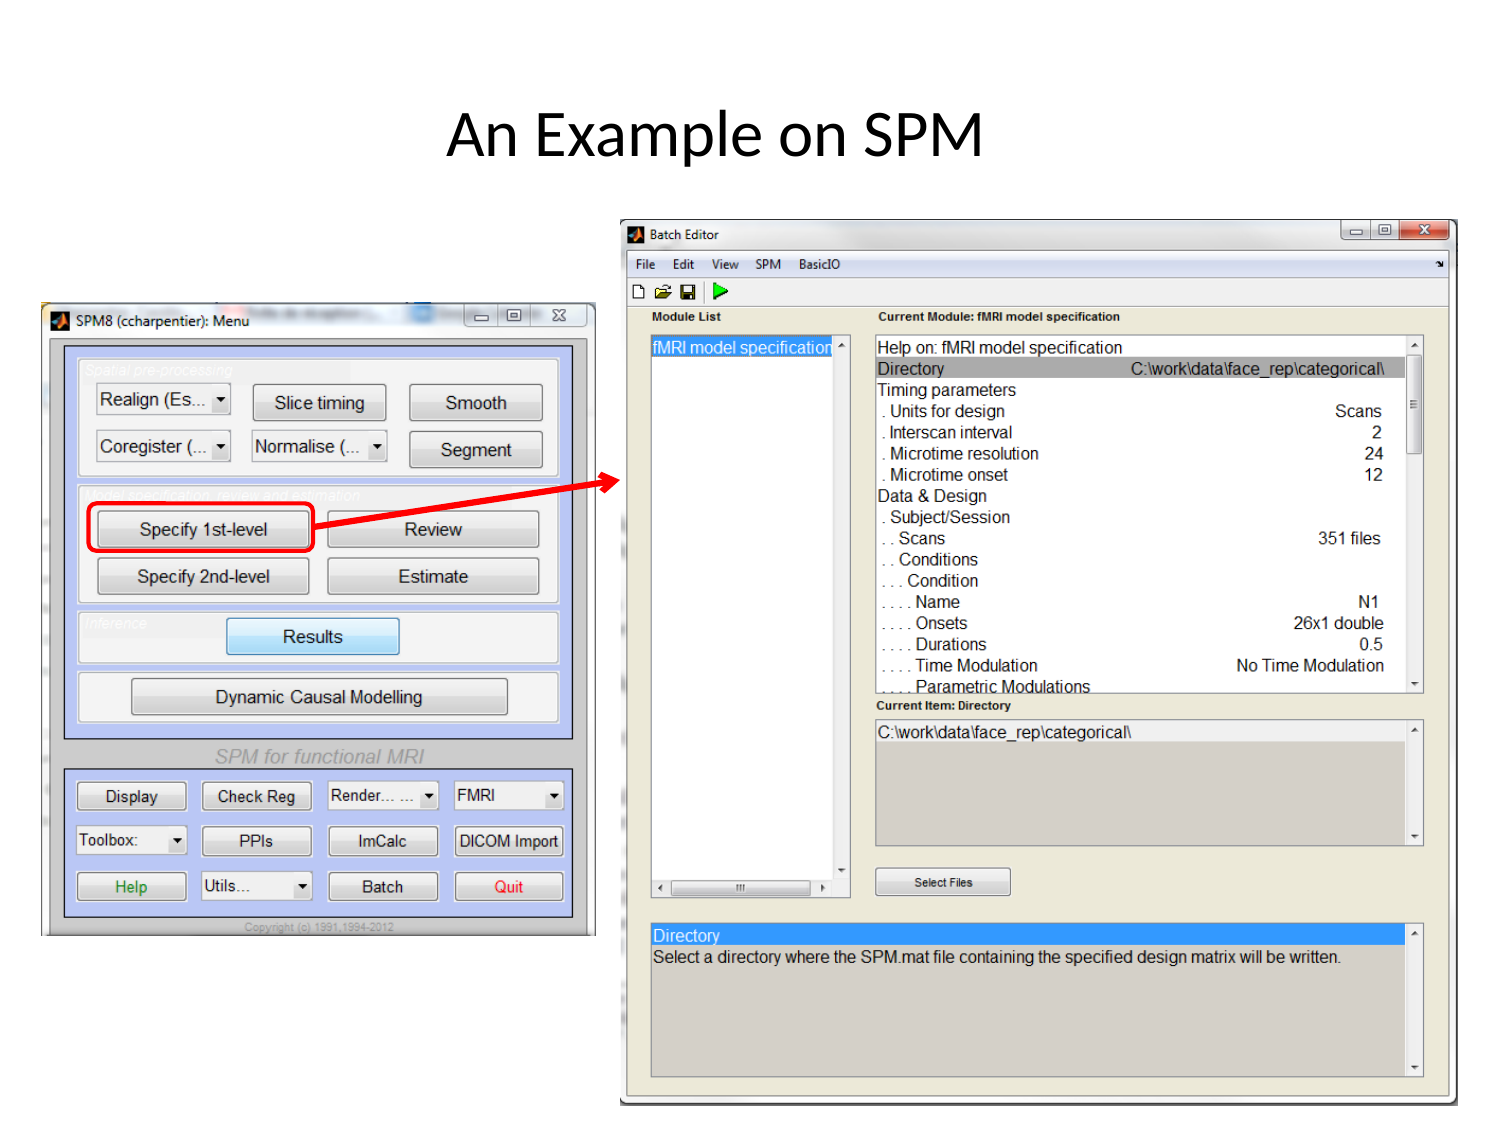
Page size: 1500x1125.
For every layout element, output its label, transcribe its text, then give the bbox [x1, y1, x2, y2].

picture [40, 302, 597, 936]
title An Example on SPM [41, 42, 1392, 218]
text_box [312, 479, 621, 528]
picture [619, 219, 1458, 1107]
